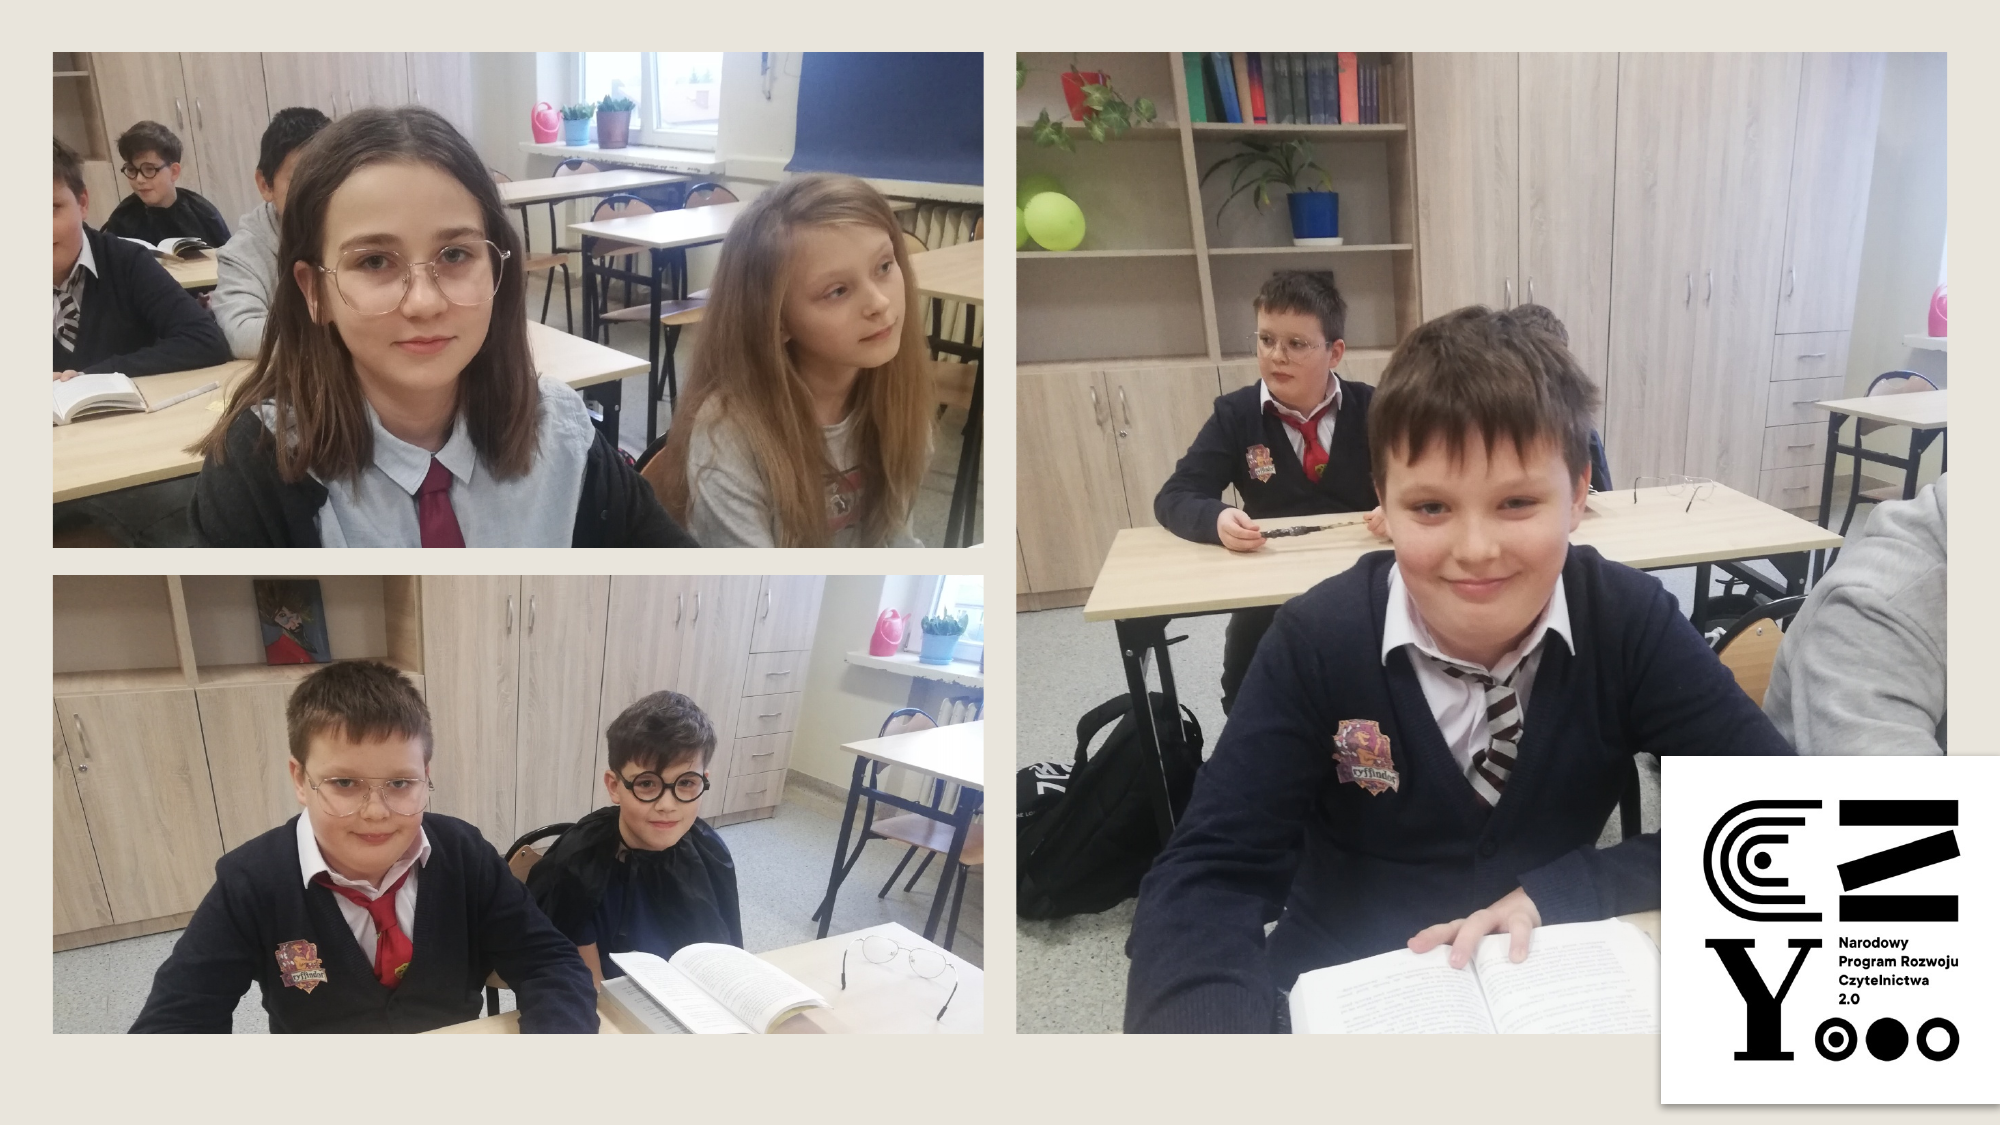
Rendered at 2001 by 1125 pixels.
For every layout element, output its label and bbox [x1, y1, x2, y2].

picture [1016, 52, 1988, 1090]
text_box [0, 0, 2000, 1125]
picture [52, 52, 984, 548]
picture [52, 575, 984, 1034]
